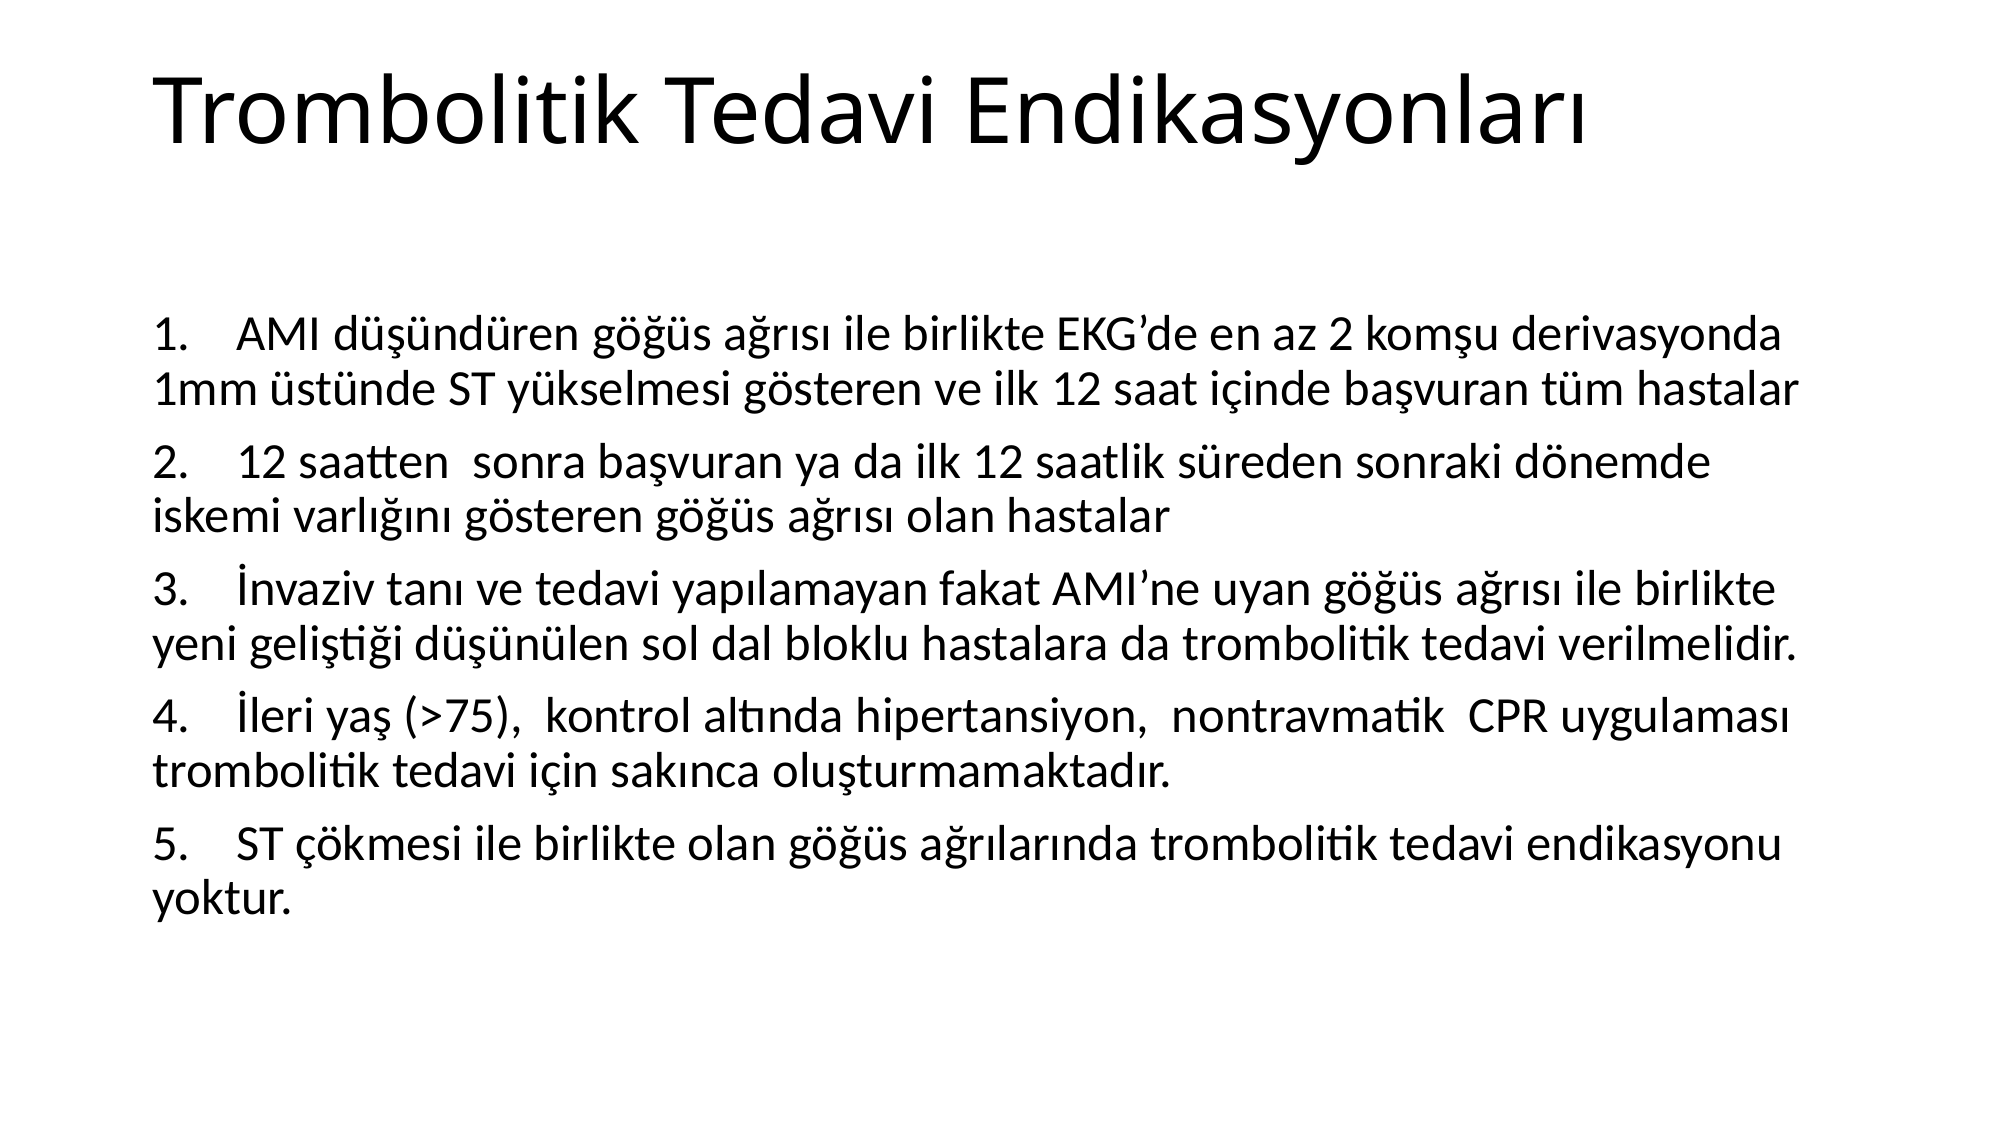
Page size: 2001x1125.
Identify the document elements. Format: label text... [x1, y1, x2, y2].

title Trombolitik Tedavi Endikasyonları [137, 59, 1863, 278]
list 1. AMI düşündüren göğüs ağrısı ile birlikte EKG’de en az 2 komşu derivasyonda 1mm üstünde ST yükselmesi gösteren ve ilk 12 saat içinde başvuran tüm hastalar 2. 12 saatten sonra başvuran ya da ilk 12 saatlik süreden sonraki dönemde iskemi varlığını gösteren göğüs ağrısı olan hastalar 3. İnvaziv tanı ve tedavi yapılamayan fakat AMI’ne uyan göğüs ağrısı ile birlikte yeni geliştiği düşünülen sol dal bloklu hastalara da trombolitik tedavi verilmelidir. 4. İleri yaş (>75), kontrol altında hipertansiyon, nontravmatik CPR uygulaması trombolitik tedavi için sakınca oluşturmamaktadır. 5. ST çökmesi ile birlikte olan göğüs ağrılarında trombolitik tedavi endikasyonu yoktur. [137, 299, 1863, 1014]
